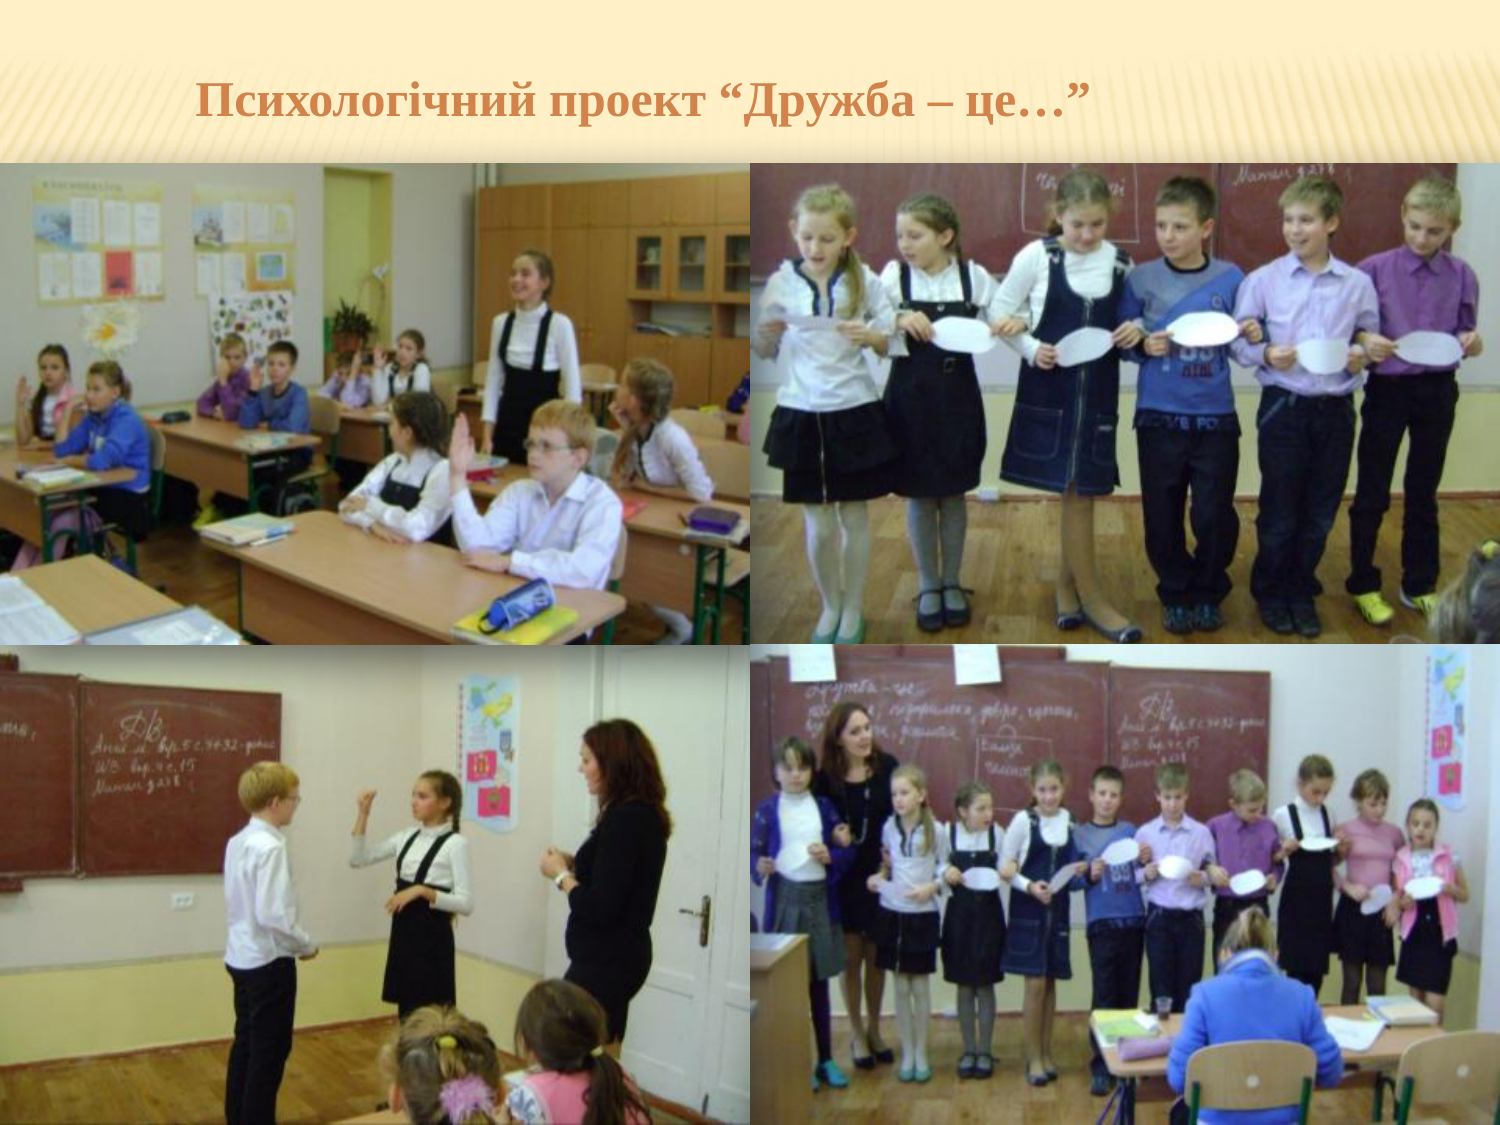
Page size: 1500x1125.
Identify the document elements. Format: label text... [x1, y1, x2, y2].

picture [0, 650, 751, 1125]
picture [0, 163, 1500, 1125]
text_box Психологічний проект “Дружба – це…” [180, 58, 1107, 134]
